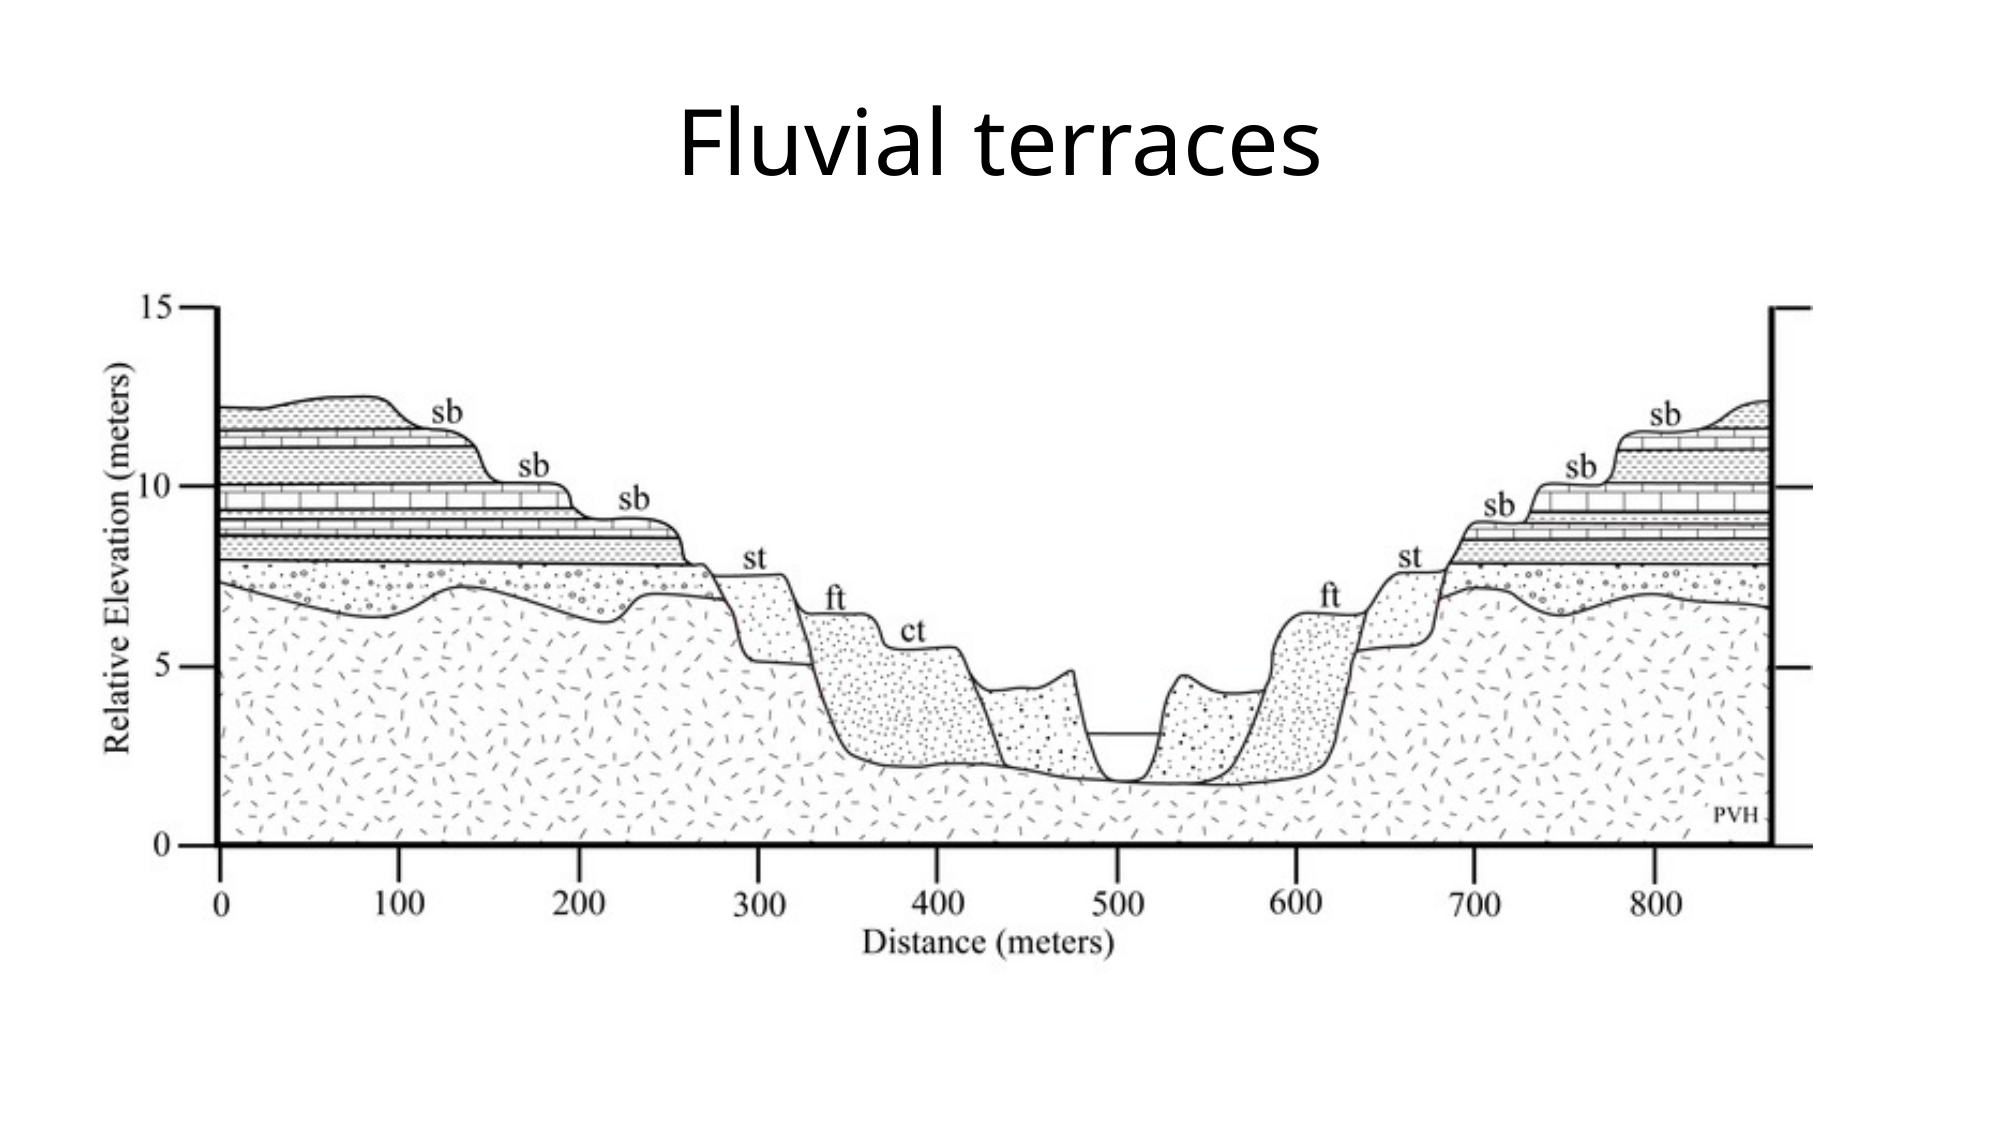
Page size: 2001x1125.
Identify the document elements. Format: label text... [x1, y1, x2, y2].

picture [99, 289, 1813, 1125]
title Fluvial terraces [99, 45, 1900, 233]
